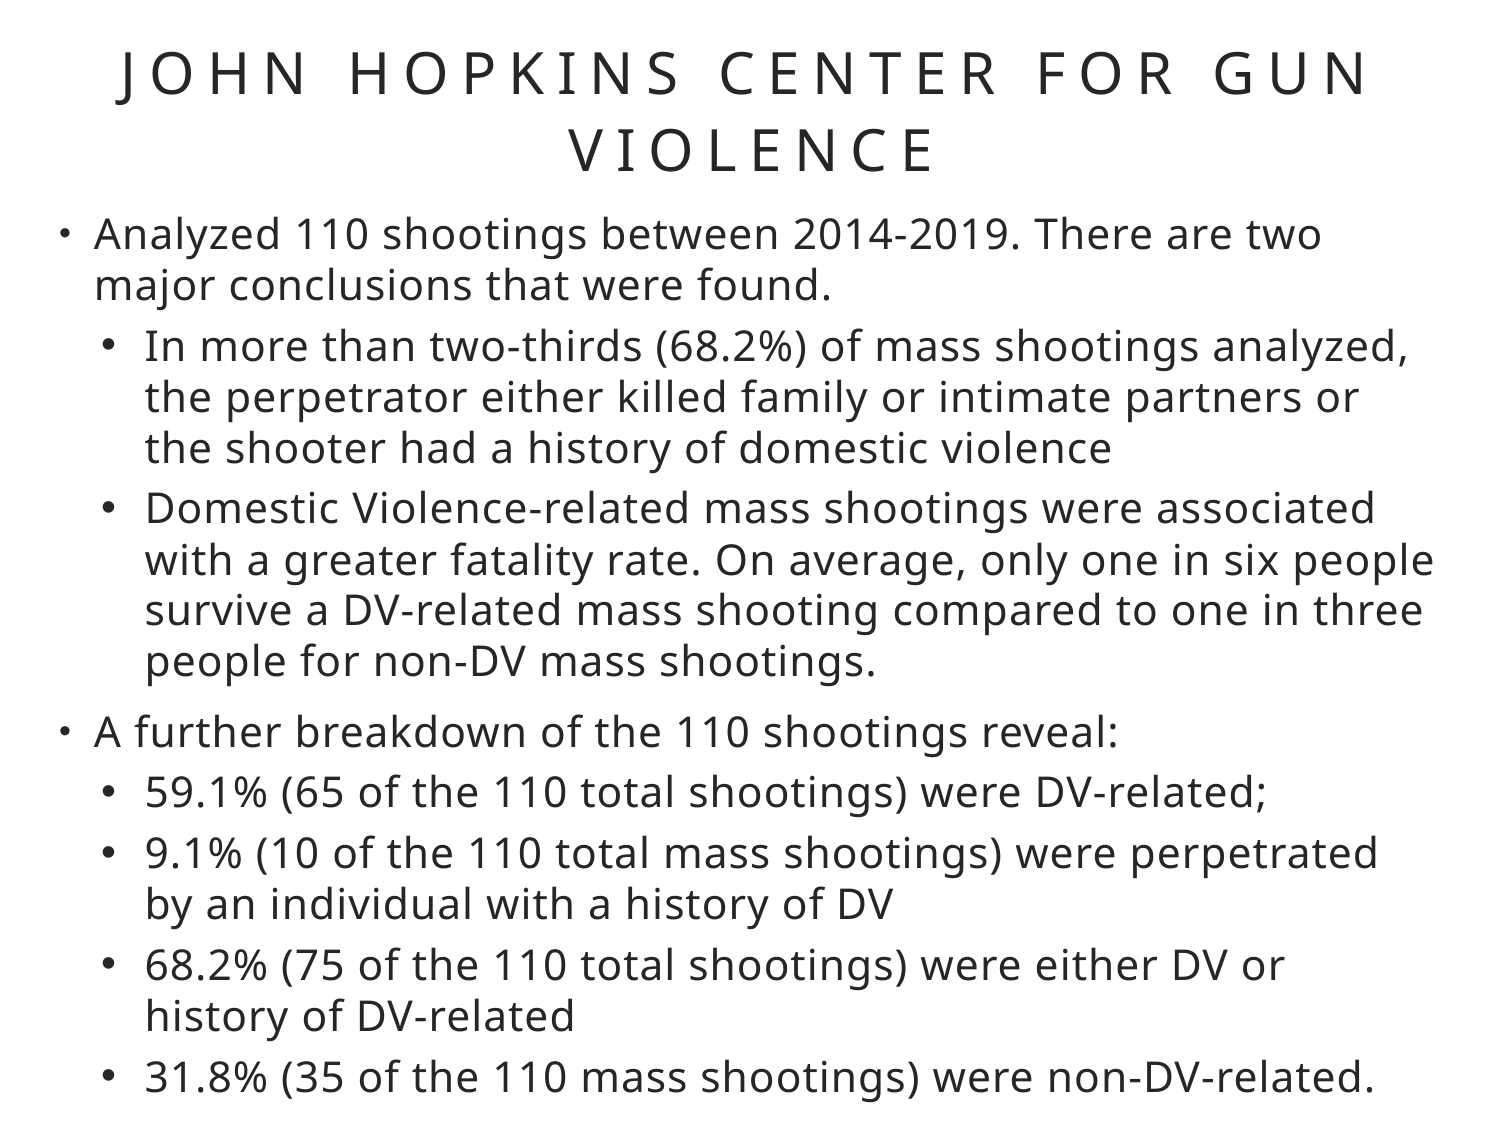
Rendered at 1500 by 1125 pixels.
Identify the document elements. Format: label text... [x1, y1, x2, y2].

title John Hopkins Center for gun Violence [45, 6, 1456, 206]
list Analyzed 110 shootings between 2014-2019. There are two major conclusions that were found. In more than two-thirds (68.2%) of mass shootings analyzed, the perpetrator either killed family or intimate partners or the shooter had a history of domestic violence Domestic Violence-related mass shootings were associated with a greater fatality rate. On average, only one in six people survive a DV-related mass shooting compared to one in three people for non-DV mass shootings. A further breakdown of the 110 shootings reveal: 59.1% (65 of the 110 total shootings) were DV-related; 9.1% (10 of the 110 total mass shootings) were perpetrated by an individual with a history of DV 68.2% (75 of the 110 total shootings) were either DV or history of DV-related 31.8% (35 of the 110 mass shootings) were non-DV-related. [44, 199, 1454, 1119]
